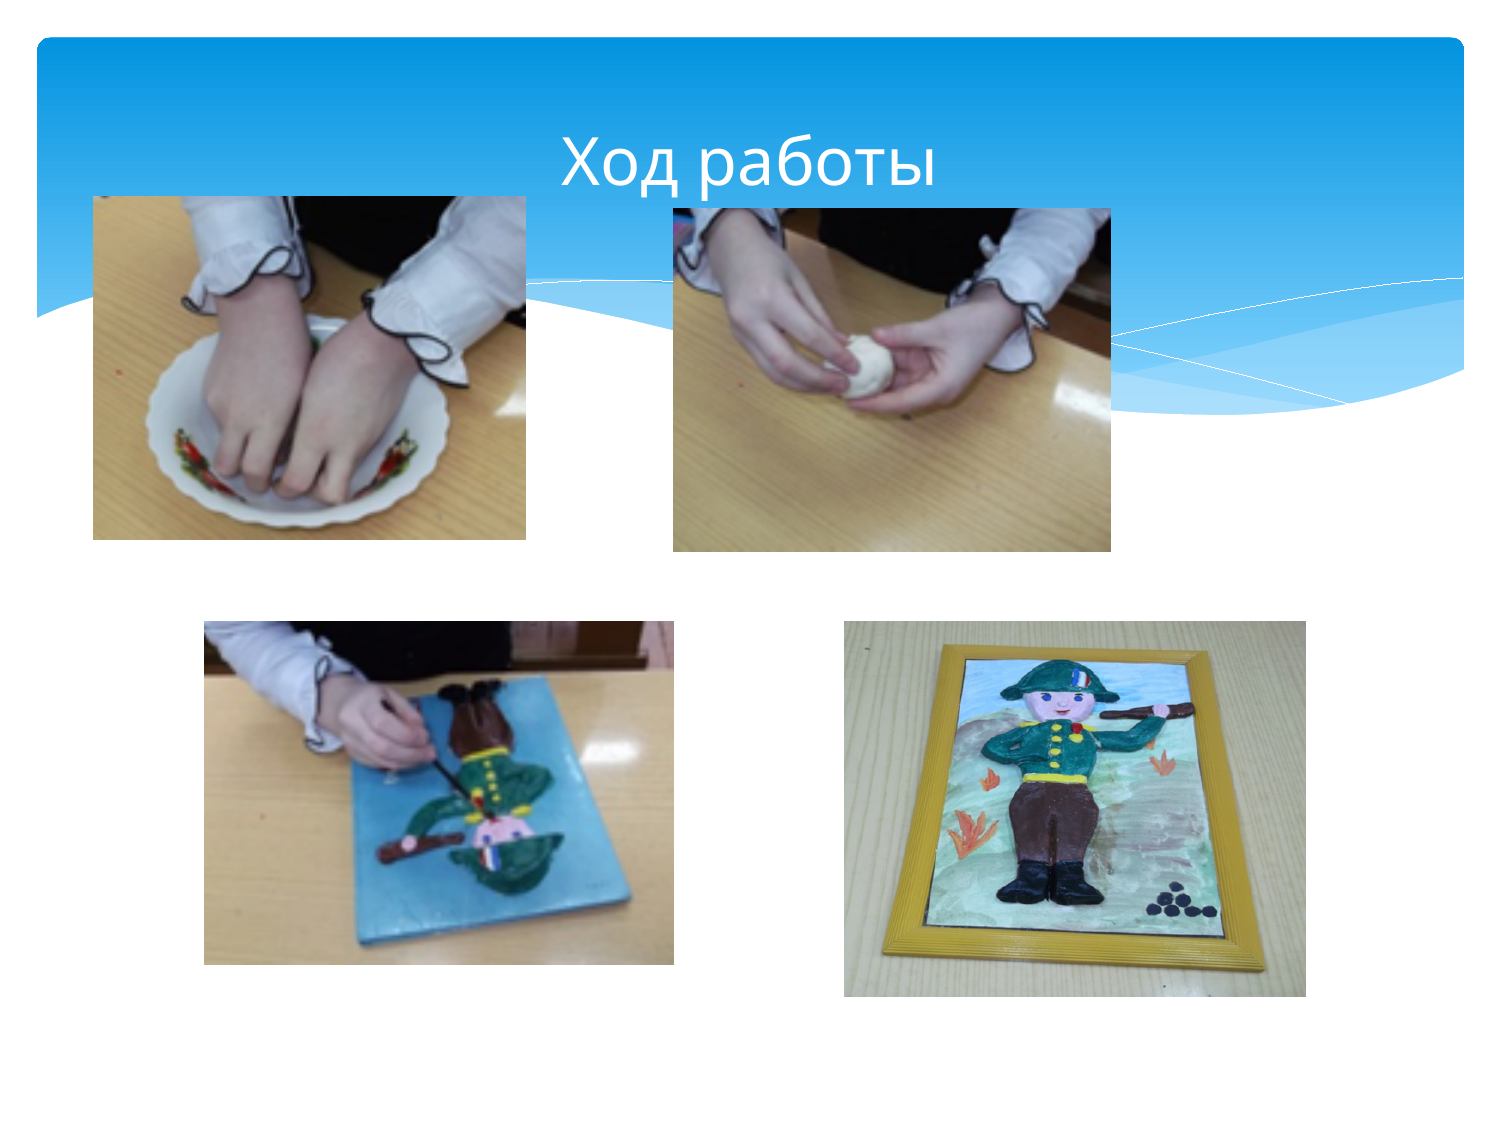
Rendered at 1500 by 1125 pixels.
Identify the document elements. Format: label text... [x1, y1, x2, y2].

picture [672, 207, 1111, 552]
picture [204, 621, 674, 965]
picture [844, 621, 1306, 997]
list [93, 195, 526, 540]
title Ход работы [75, 55, 1425, 261]
